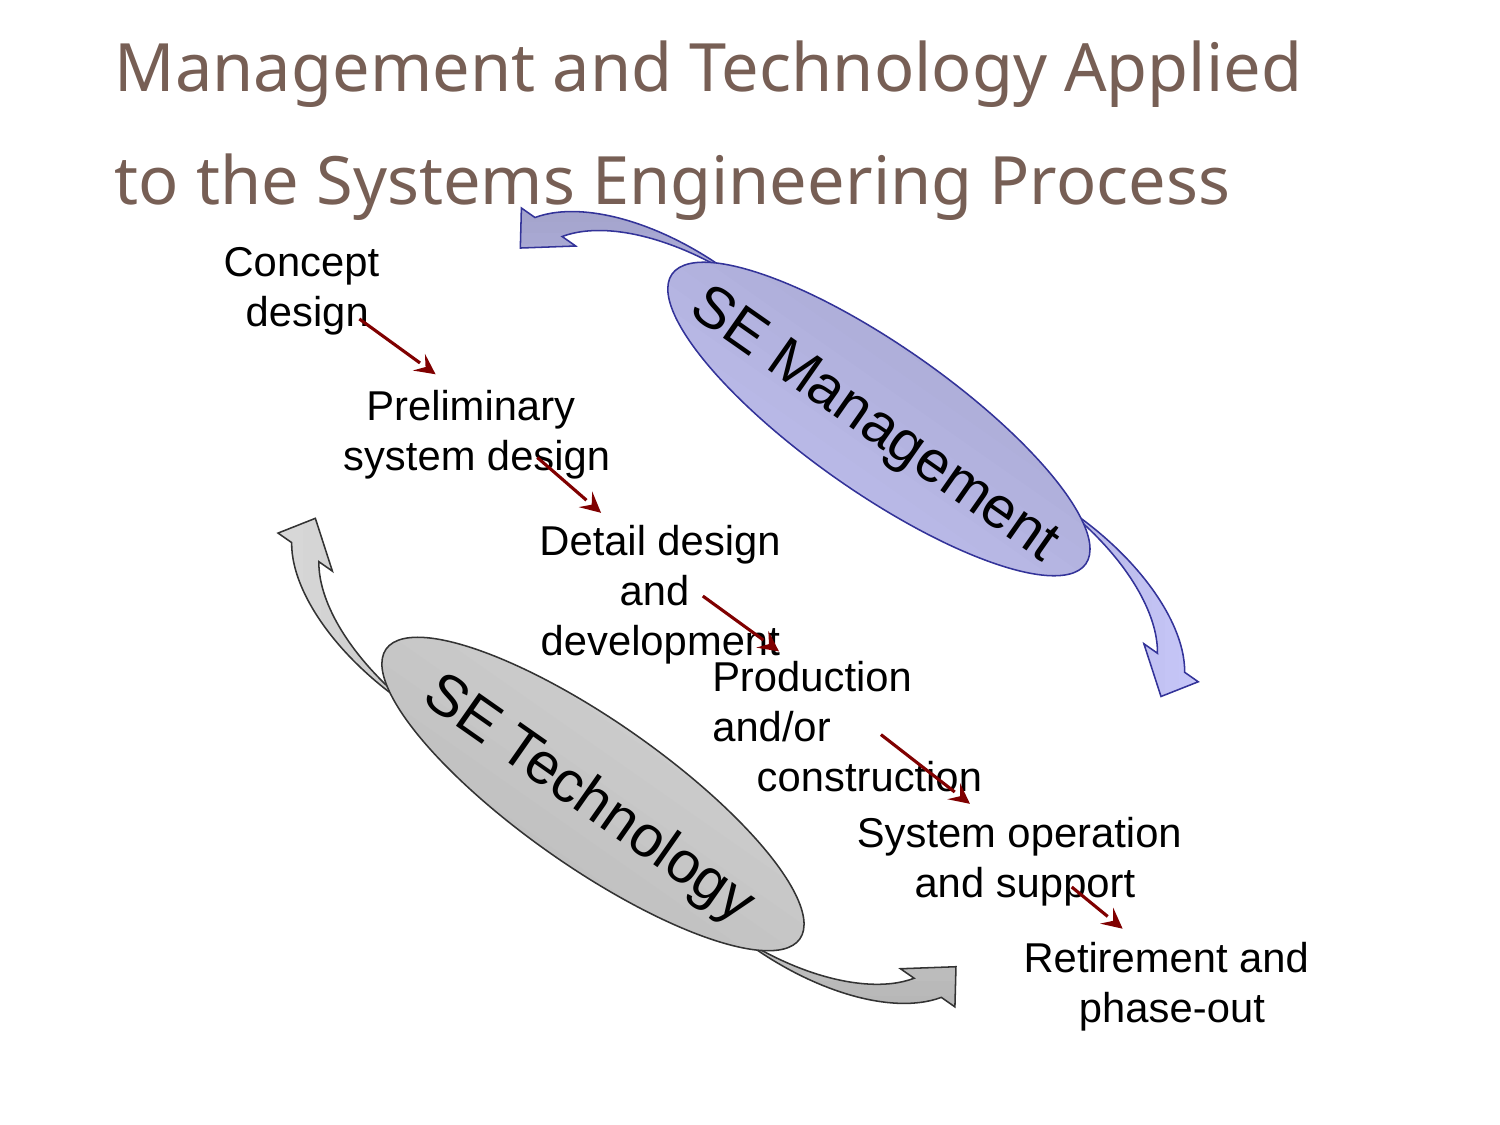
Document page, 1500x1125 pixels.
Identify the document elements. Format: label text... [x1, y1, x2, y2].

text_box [181, 227, 1336, 1040]
title Management and Technology Applied to the Systems Engineering Process [99, 62, 1363, 188]
